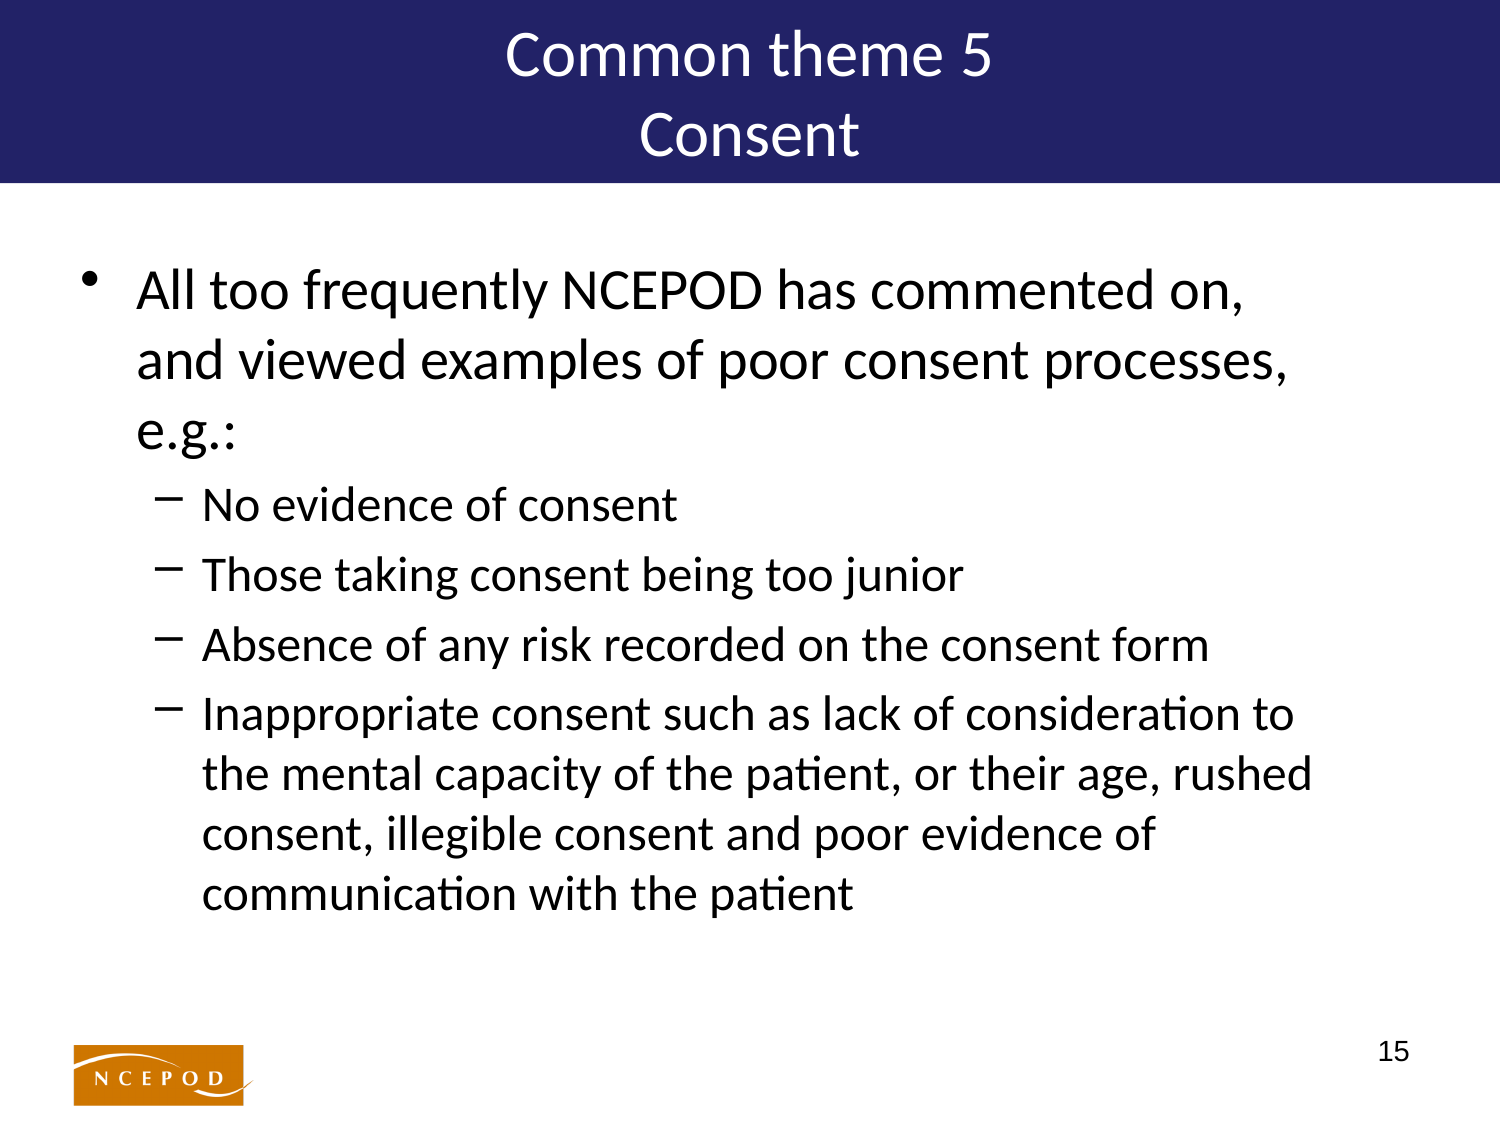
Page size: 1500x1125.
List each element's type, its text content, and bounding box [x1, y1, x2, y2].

list All too frequently NCEPOD has commented on, and viewed examples of poor consent processes, e.g.: No evidence of consent Those taking consent being too junior Absence of any risk recorded on the consent form Inappropriate consent such as lack of consideration to the mental capacity of the patient, or their age, rushed consent, illegible consent and poor evidence of communication with the patient [64, 243, 1353, 918]
slide_number 15 [1074, 1024, 1426, 1103]
picture [73, 1045, 254, 1106]
title Common theme 5 Consent [0, 0, 1500, 184]
